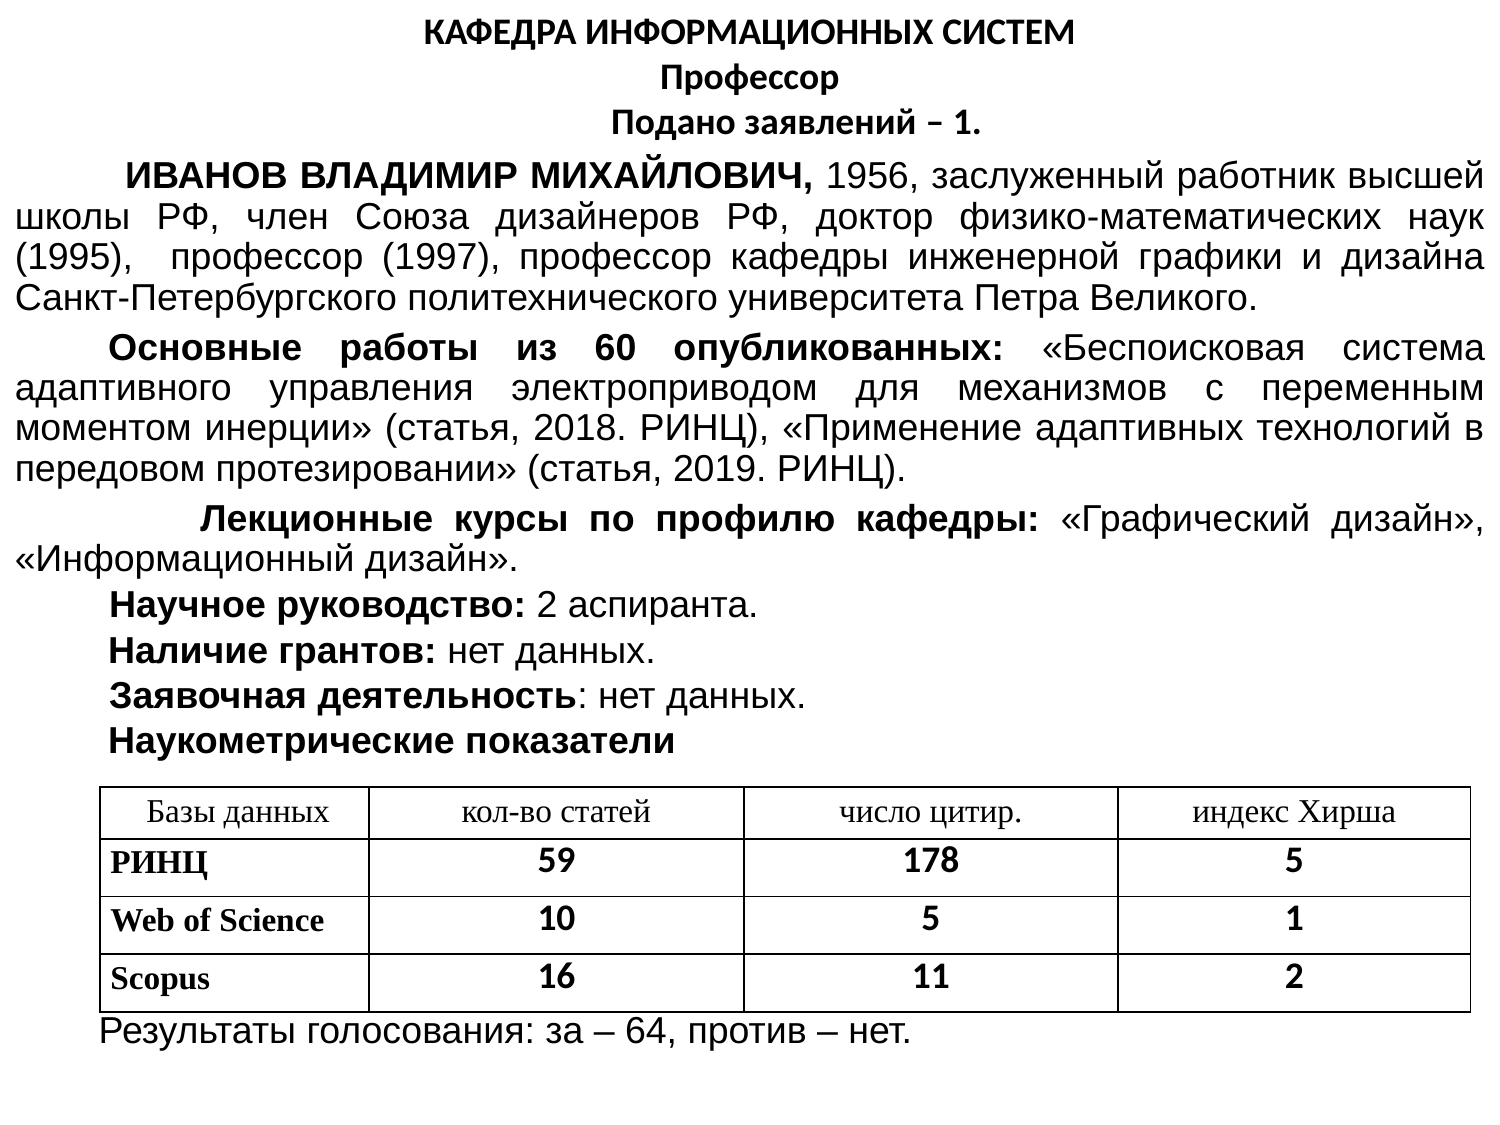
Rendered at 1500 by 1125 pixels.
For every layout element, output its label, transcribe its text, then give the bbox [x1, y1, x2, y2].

text_box ИВАНОВ ВЛАДИМИР МИХАЙЛОВИЧ, 1956, заслуженный работник высшей школы РФ, член Союза дизайнеров РФ, доктор физико-математических наук (1995), профессор (1997), профессор кафедры инженерной графики и дизайна Санкт-Петербургского политехнического университета Петра Великого. Основные работы из 60 опубликованных: «Беспоисковая система адаптивного управления электроприводом для механизмов с переменным моментом инерции» (статья, 2018. РИНЦ), «Применение адаптивных технологий в передовом протезировании» (статья, 2019. РИНЦ). Лекционные курсы по профилю кафедры: «Графический дизайн», «Информационный дизайн». Научное руководство: 2 аспиранта. Наличие грантов: нет данных. Заявочная деятельность: нет данных. Наукометрические показатели Результаты голосования: за – 64, против – нет. [0, 149, 1500, 1120]
table_cell Web of Science [101, 897, 368, 953]
table_cell РИНЦ [101, 840, 368, 896]
table_cell 5 [745, 897, 1117, 953]
table_cell 10 [370, 897, 743, 953]
table_header индекс Хирша [1119, 788, 1470, 838]
table_header Базы данных [101, 788, 368, 838]
table_cell 2 [1119, 955, 1470, 1011]
table_header кол-во статей [370, 788, 743, 838]
table_cell 178 [745, 840, 1117, 896]
table_cell 1 [1119, 897, 1470, 953]
table_cell 11 [745, 955, 1117, 1011]
table_header число цитир. [745, 788, 1117, 838]
table_cell 59 [370, 840, 743, 896]
text_box КАФЕДРА ИНФОРМАЦИОННЫХ СИСТЕМ Профессор Подано заявлений – 1. [0, 0, 1500, 149]
table_cell 16 [370, 955, 743, 1011]
table_cell 5 [1119, 840, 1470, 896]
table_cell Scopus [101, 955, 368, 1011]
